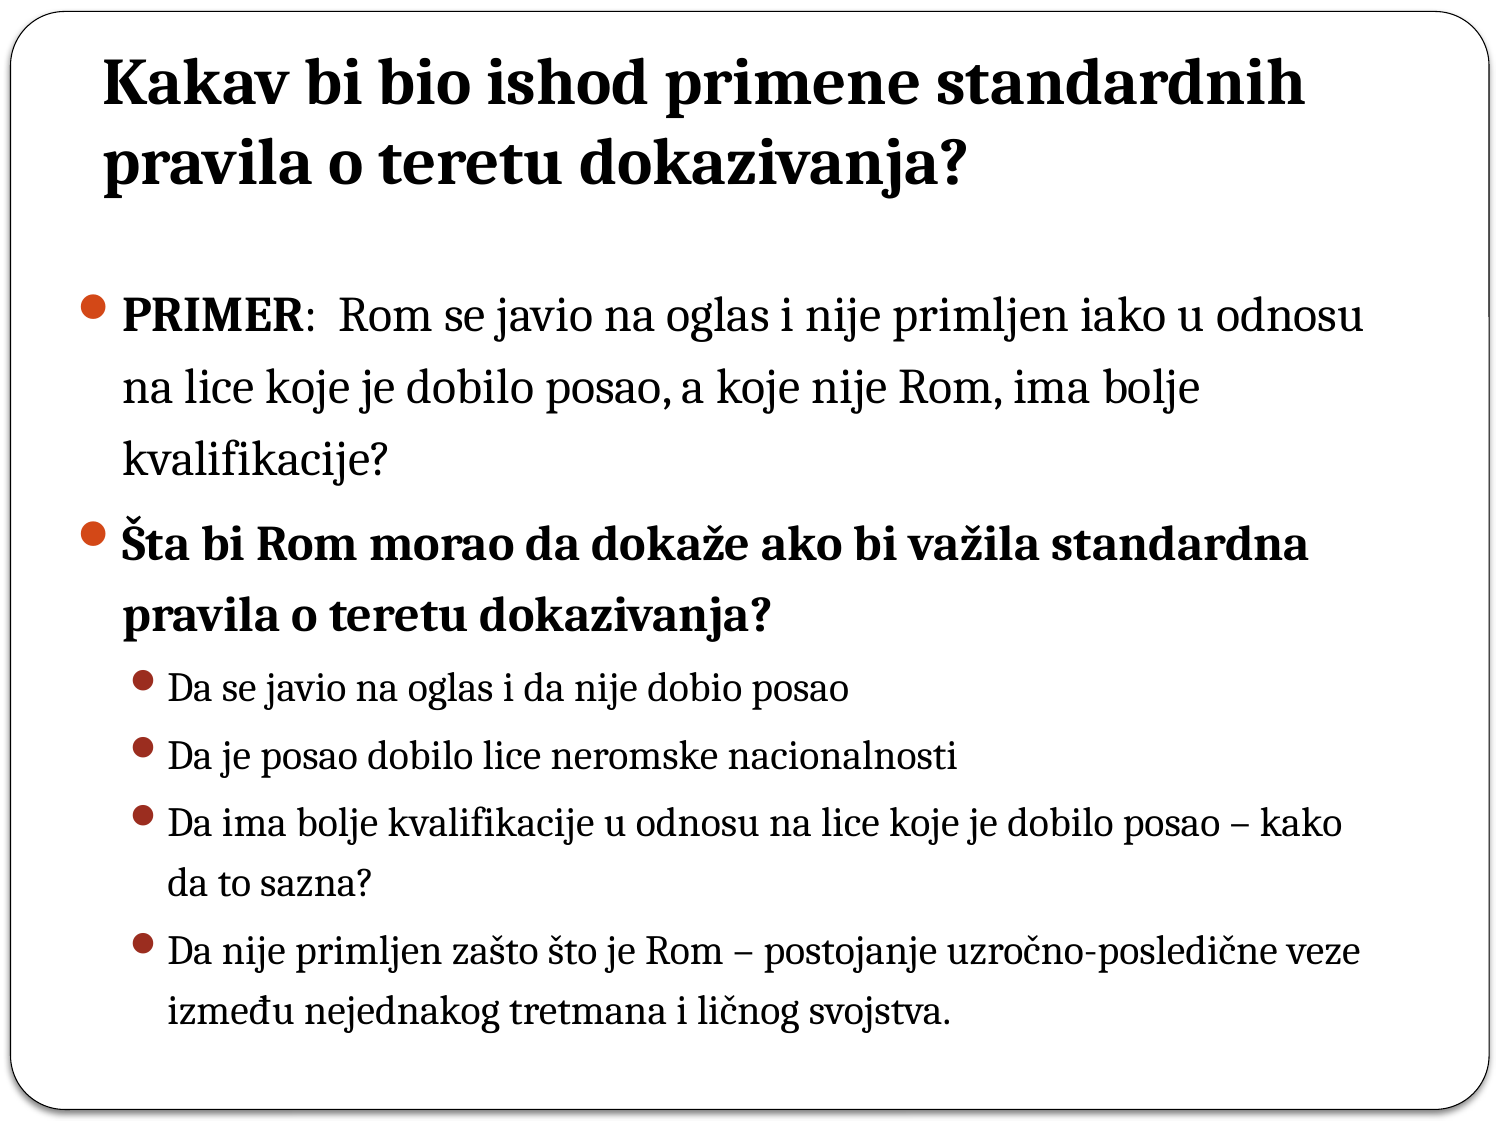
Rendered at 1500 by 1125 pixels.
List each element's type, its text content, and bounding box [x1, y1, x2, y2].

title Kakav bi bio ishod primene standardnih pravila o teretu dokazivanja? [87, 24, 1450, 213]
list PRIMER: Rom se javio na oglas i nije primljen iako u odnosu na lice koje je dobilo posao, a koje nije Rom, ima bolje kvalifikacije? Šta bi Rom morao da dokaže ako bi važila standardna pravila o teretu dokazivanja? Da se javio na oglas i da nije dobio posao Da je posao dobilo lice neromske nacionalnosti Da ima bolje kvalifikacije u odnosu na lice koje je dobilo posao – kako da to sazna? Da nije primljen zašto što je Rom – postojanje uzročno-posledične veze između nejednakog tretmana i ličnog svojstva. [62, 262, 1400, 1038]
